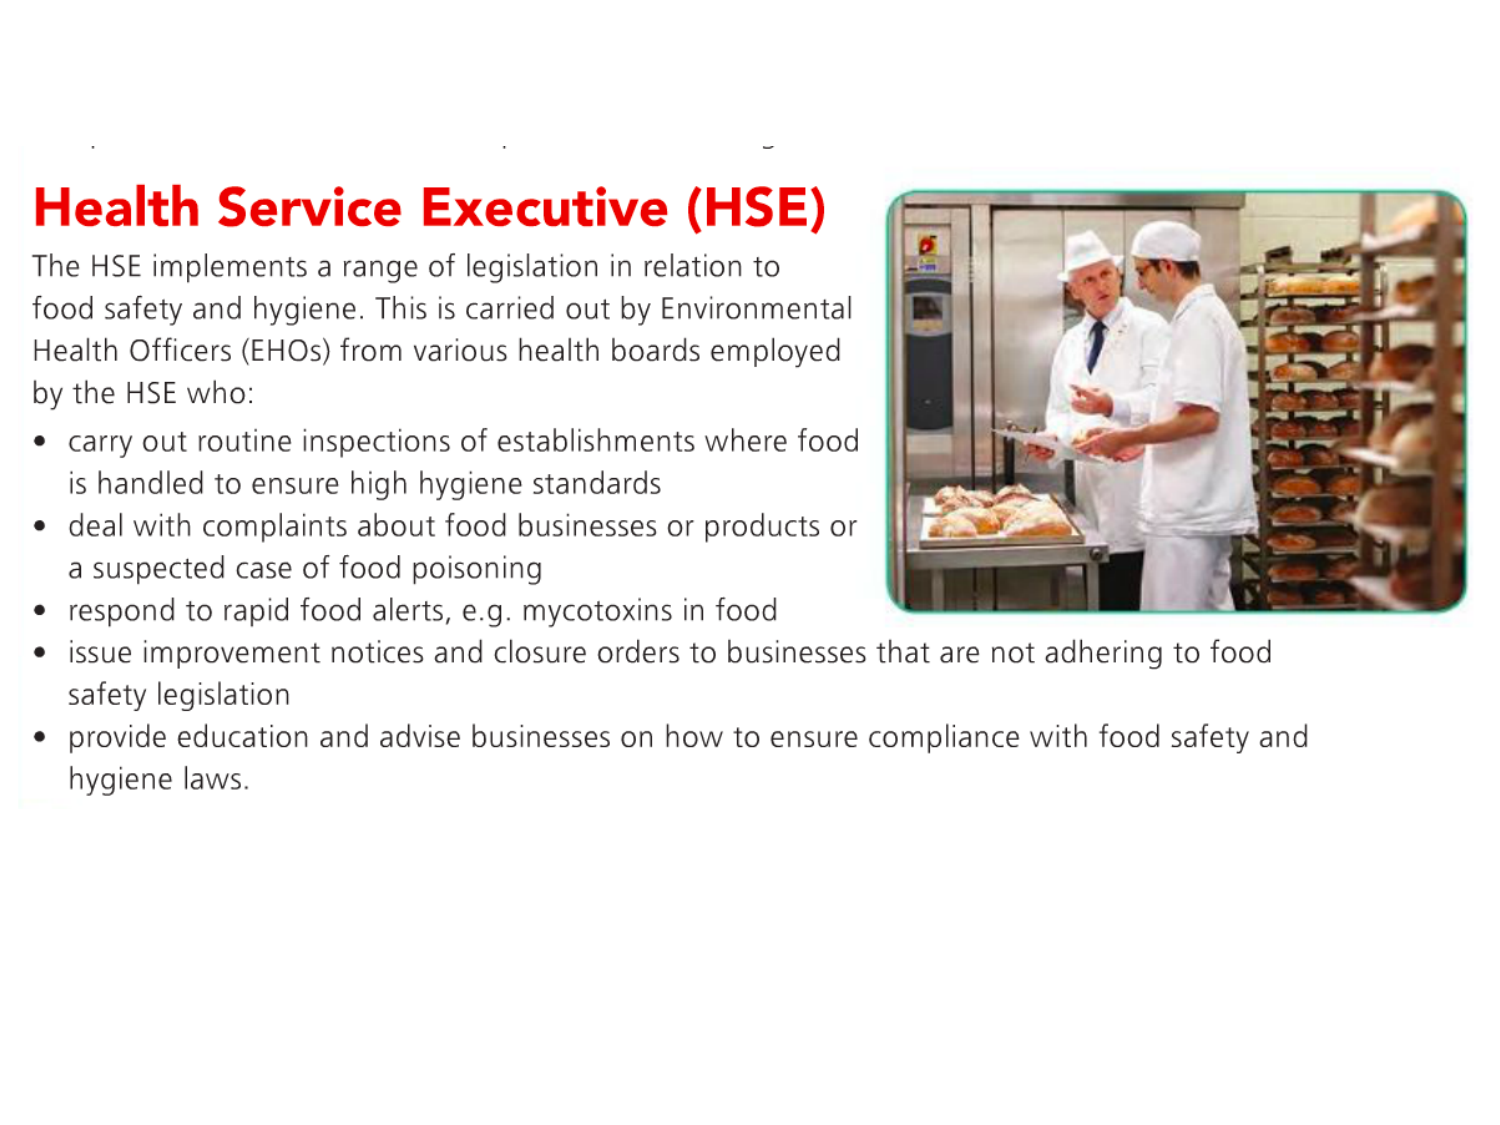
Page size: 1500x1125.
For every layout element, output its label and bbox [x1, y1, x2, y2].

picture [17, 146, 1492, 809]
